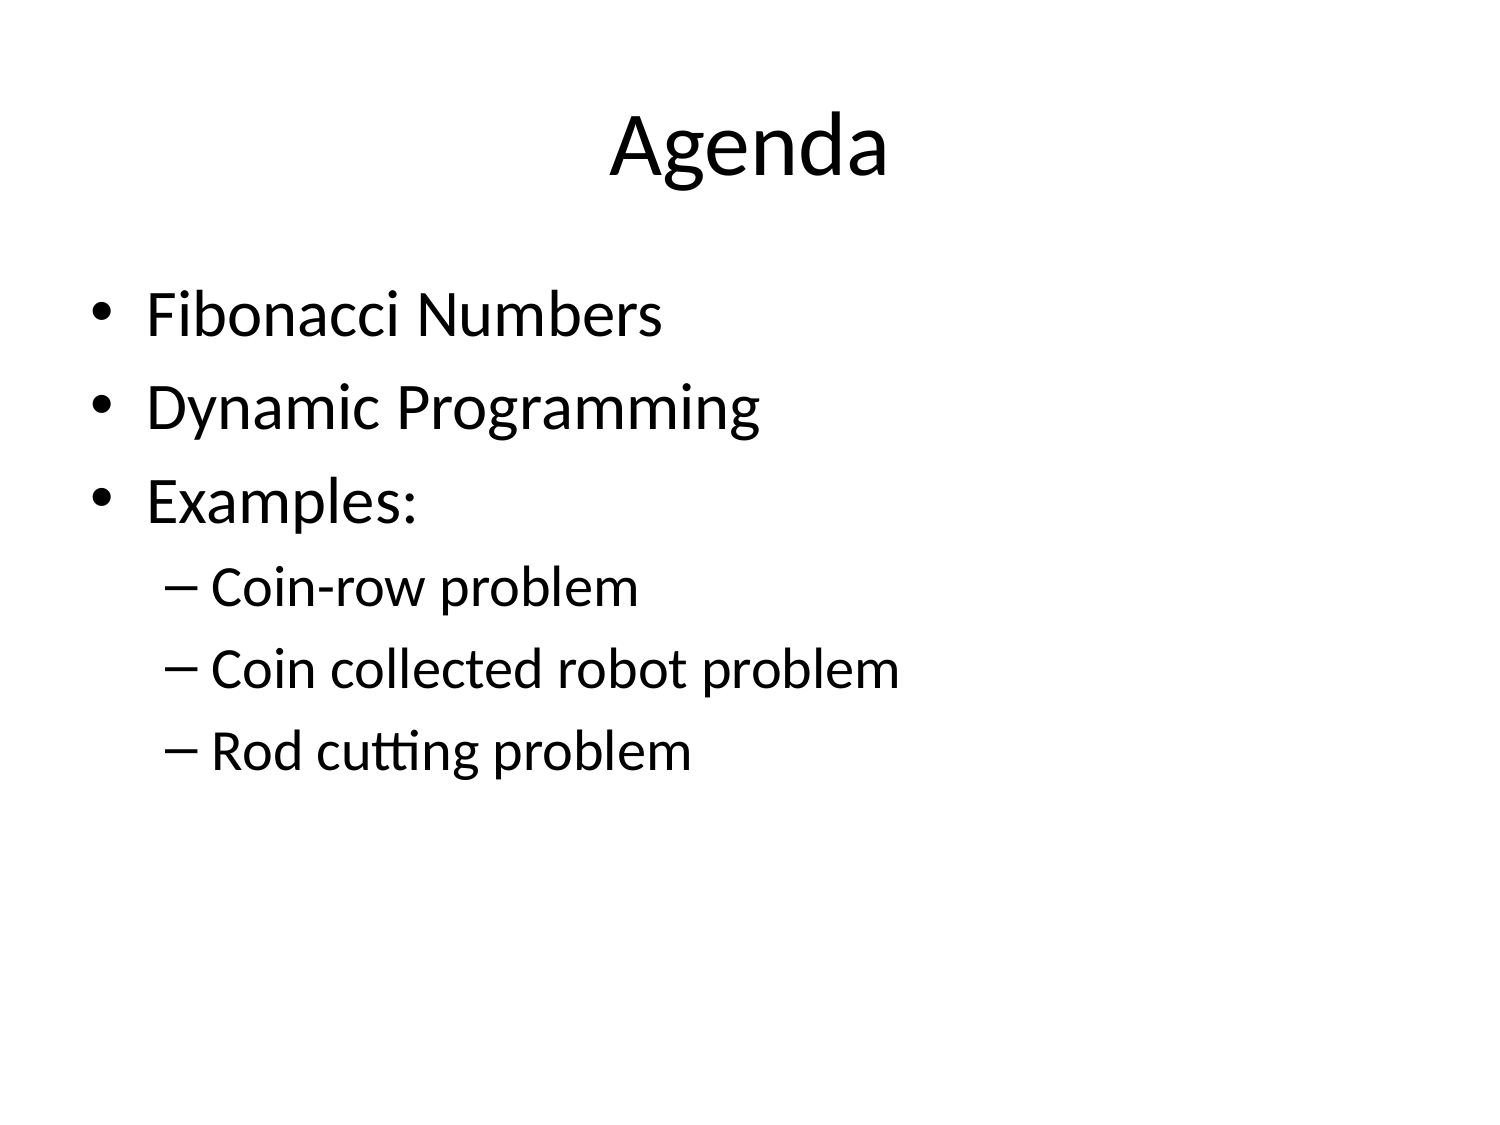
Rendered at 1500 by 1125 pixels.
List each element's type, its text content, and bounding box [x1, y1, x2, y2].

title Agenda [75, 45, 1425, 233]
list Fibonacci Numbers Dynamic Programming Examples: Coin-row problem Coin collected robot problem Rod cutting problem [75, 262, 1425, 1005]
